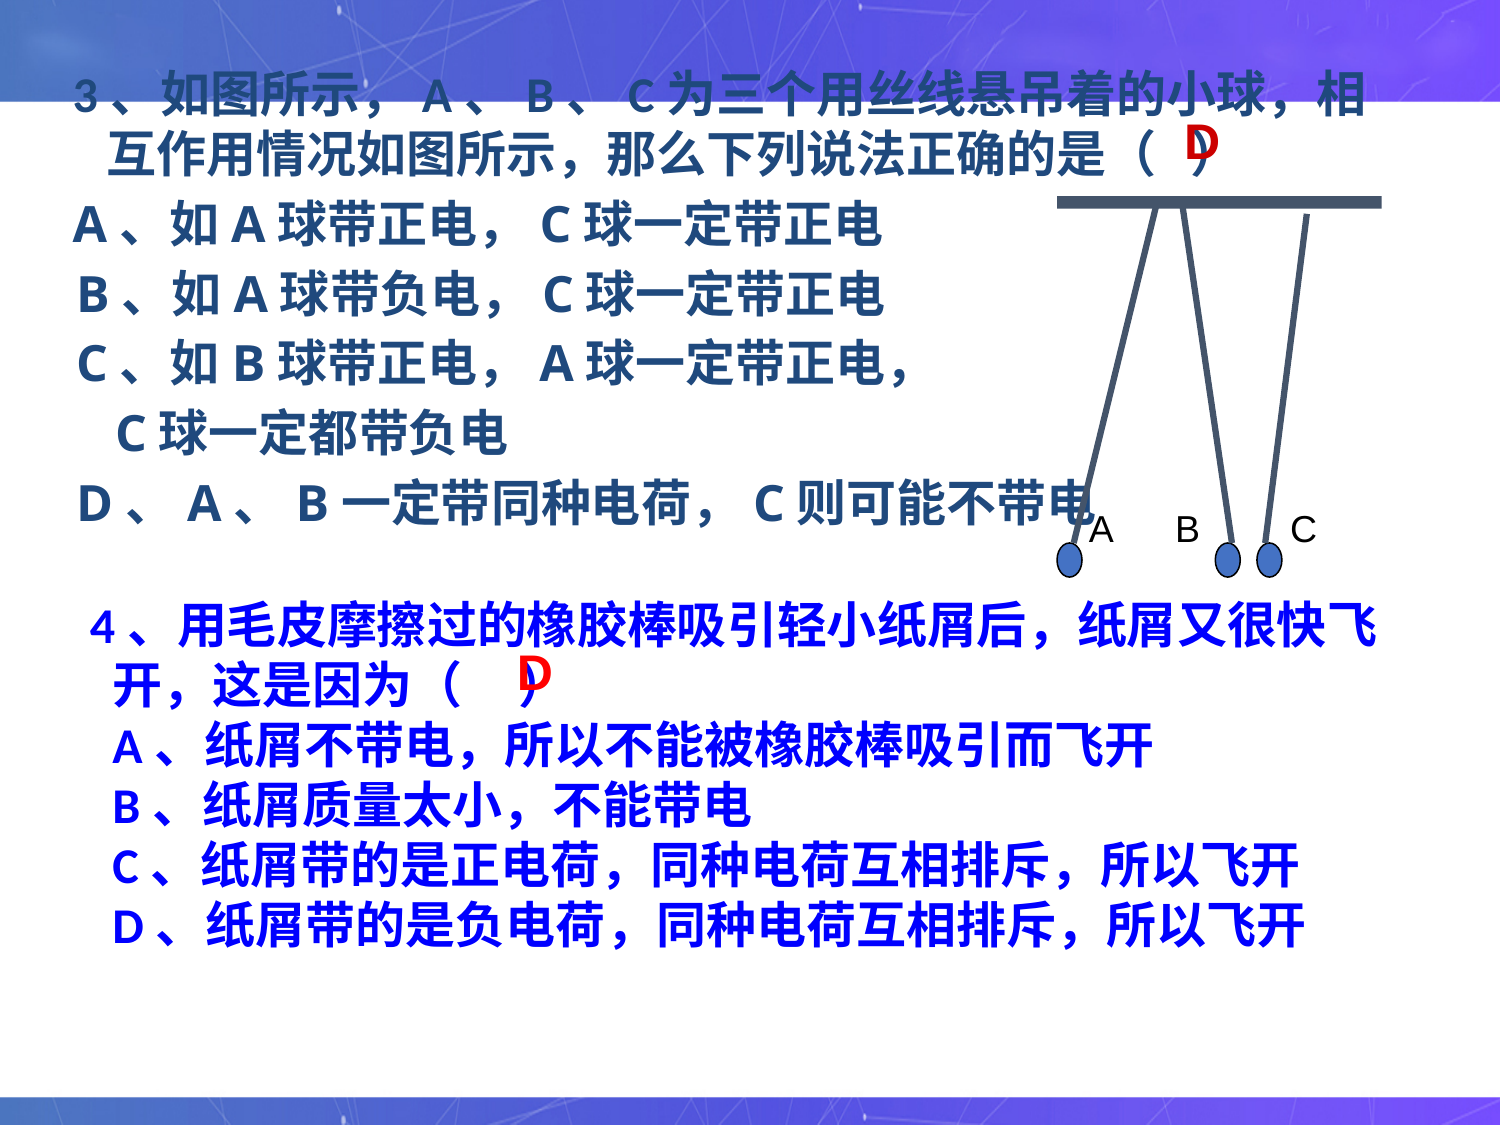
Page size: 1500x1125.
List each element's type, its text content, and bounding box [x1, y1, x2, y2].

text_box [1056, 202, 1382, 578]
text_box D [502, 633, 568, 708]
text_box 3、如图所示，A、B、C为三个用丝线悬吊着的小球，相互作用情况如图所示，那么下列说法正确的是（ ） A、如A球带正电，C球一定带正电 B、如A球带负电，C球一定带正电 C、如B球带正电，A球一定带正电， C球一定都带负电 D、A、B一定带同种电荷，C则可能不带电 [35, 54, 1386, 504]
text_box 4、用毛皮摩擦过的橡胶棒吸引轻小纸屑后，纸屑又很快飞开，这是因为（ ） A、纸屑不带电，所以不能被橡胶棒吸引而飞开 B、纸屑质量太小，不能带电 C、纸屑带的是正电荷，同种电荷互相排斥，所以飞开 D、纸屑带的是负电荷，同种电荷互相排斥，所以飞开 [41, 586, 1454, 982]
text_box D [1169, 101, 1236, 177]
picture [0, 0, 1500, 1125]
